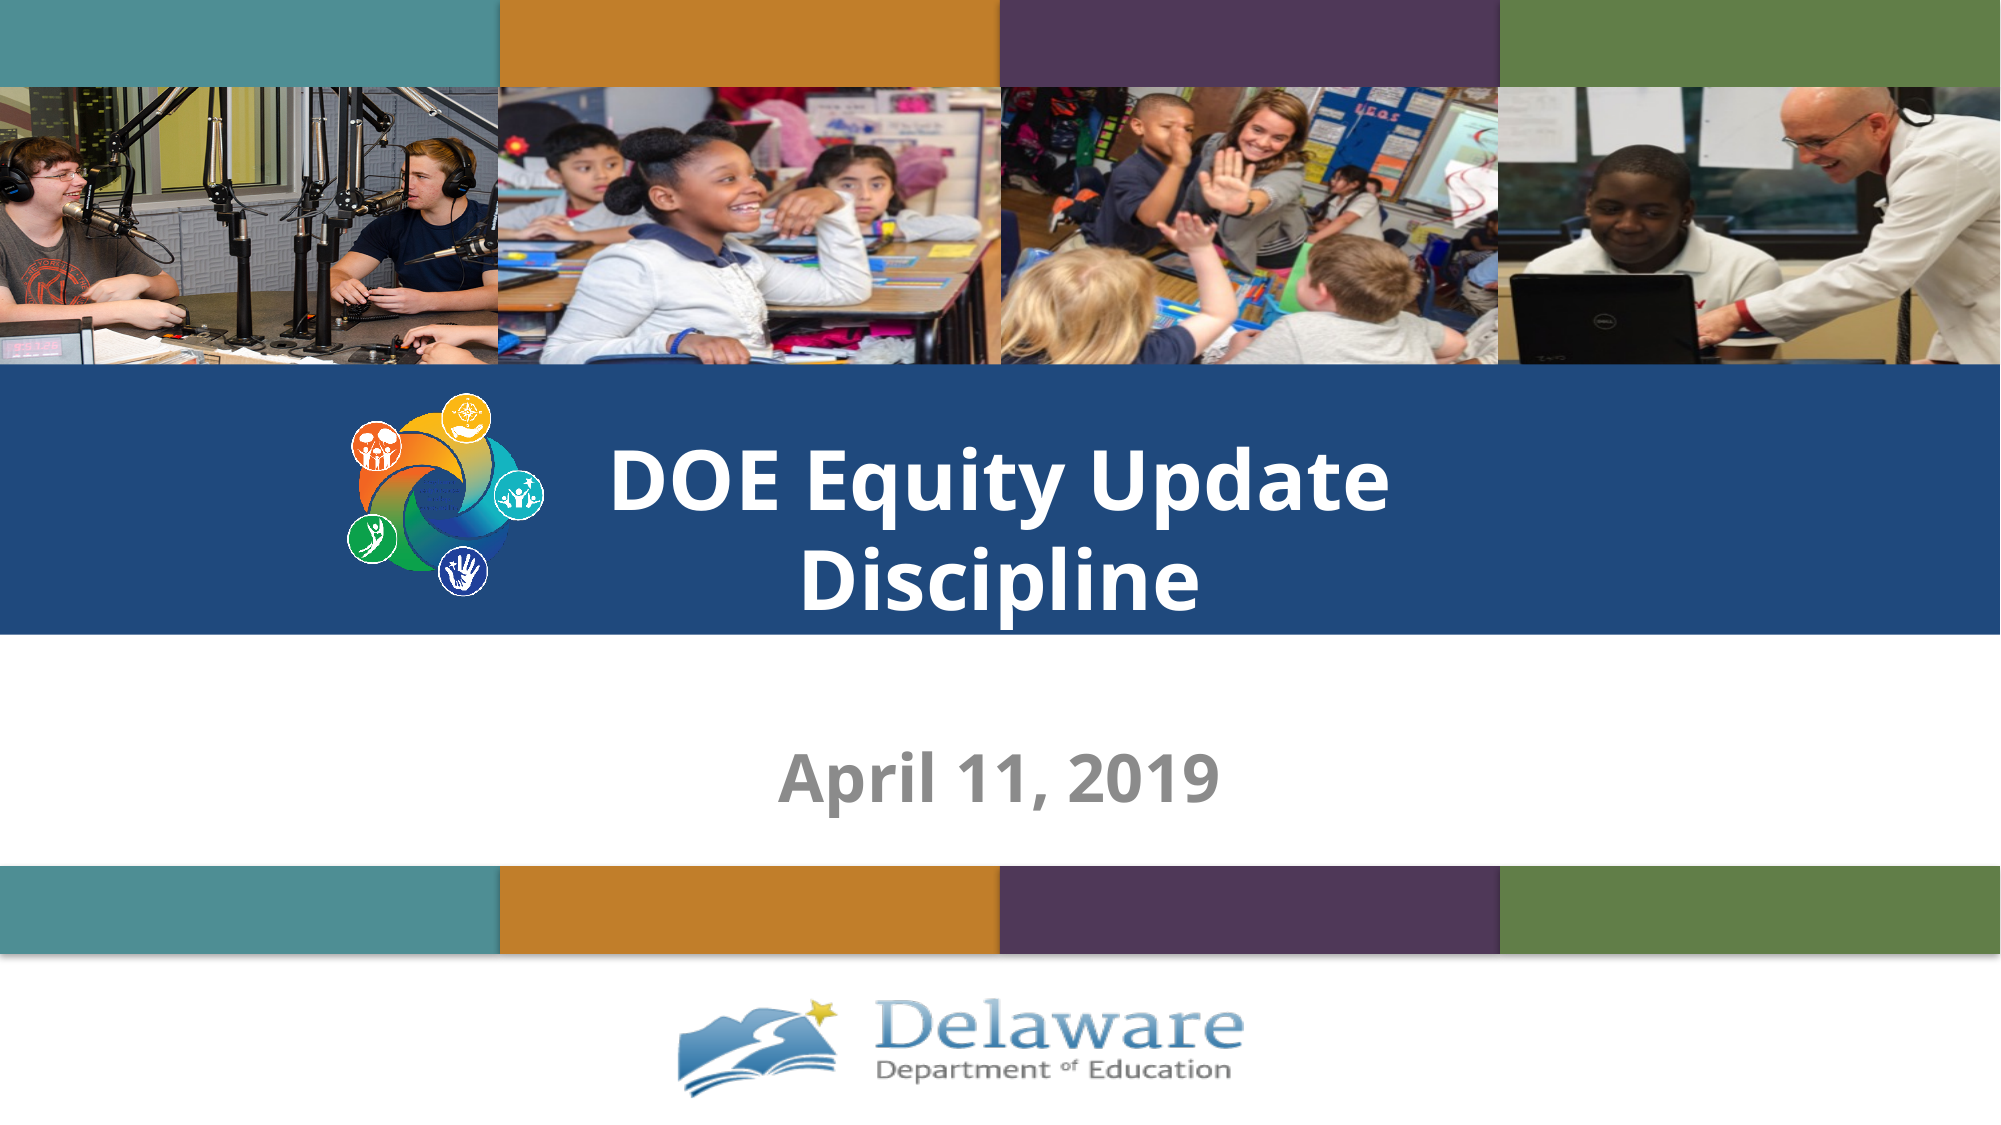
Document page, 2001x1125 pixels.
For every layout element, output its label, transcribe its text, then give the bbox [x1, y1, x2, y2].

subtitle April 11, 2019 [0, 634, 2000, 867]
picture [322, 379, 573, 620]
picture [0, 87, 2001, 365]
picture [673, 971, 1244, 1115]
title DOE Equity Update Discipline [0, 364, 2000, 634]
